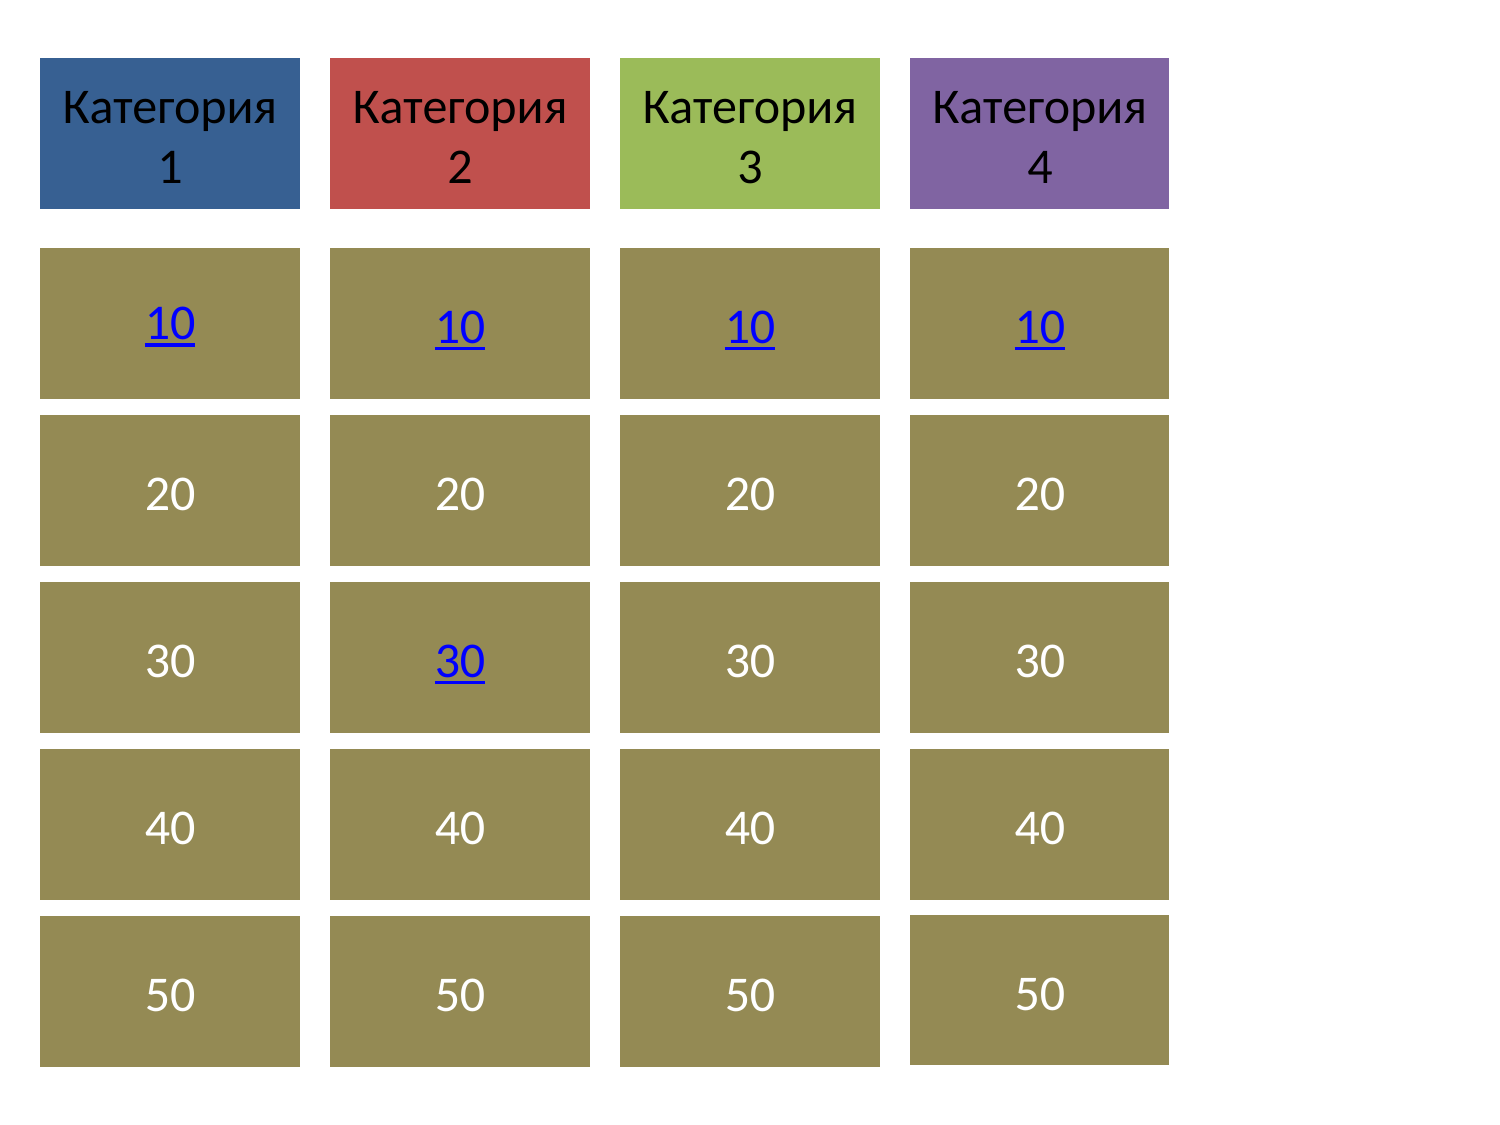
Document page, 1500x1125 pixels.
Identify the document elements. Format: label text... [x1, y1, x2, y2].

list Категория 1 [40, 58, 300, 209]
list 30 [40, 582, 300, 733]
list 30 [330, 582, 590, 733]
list 10 [620, 248, 880, 399]
list 10 [40, 248, 300, 399]
list 40 [330, 749, 590, 900]
list 20 [40, 415, 300, 566]
list 40 [910, 749, 1169, 900]
list 30 [620, 582, 880, 733]
list 20 [330, 415, 590, 566]
list 50 [620, 916, 880, 1067]
list 50 [330, 916, 590, 1067]
list 10 [330, 248, 590, 399]
list 20 [910, 415, 1169, 566]
list 40 [620, 749, 880, 900]
list Категория 4 [910, 58, 1169, 209]
list 40 [40, 749, 300, 900]
list 50 [910, 915, 1169, 1065]
list Категория 3 [620, 58, 880, 209]
list 50 [40, 916, 300, 1067]
list 30 [910, 582, 1169, 733]
list 10 [910, 248, 1169, 399]
list Категория 2 [330, 58, 590, 209]
list 20 [620, 415, 880, 566]
